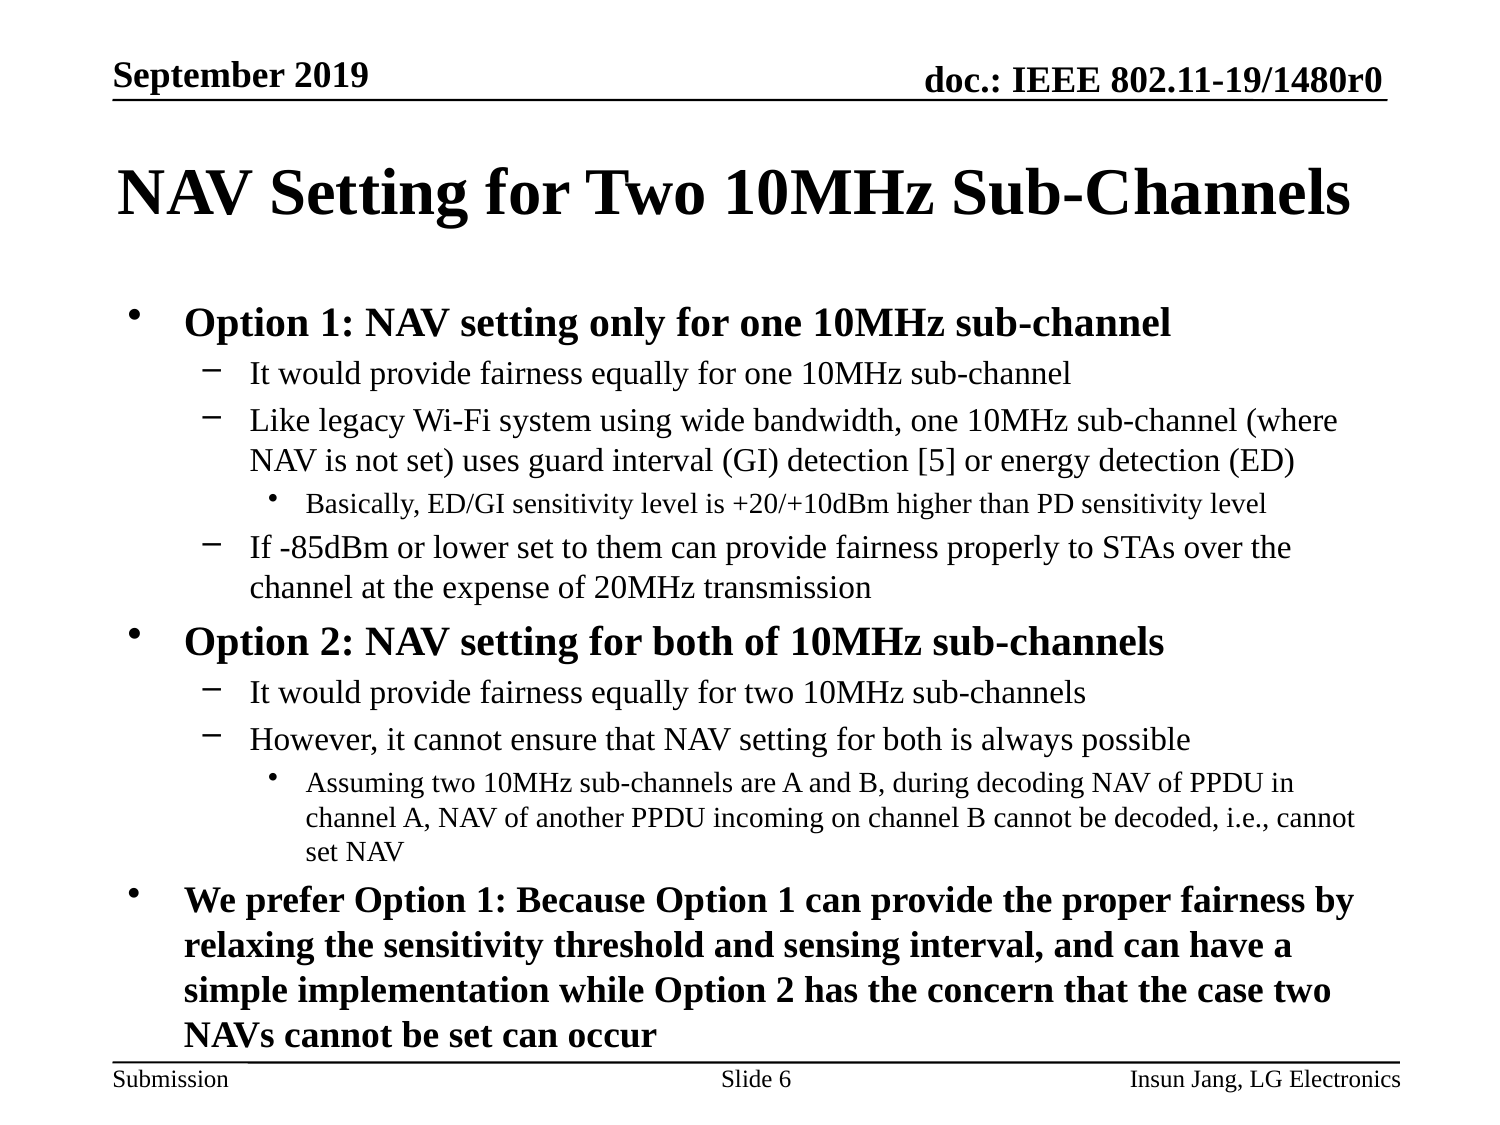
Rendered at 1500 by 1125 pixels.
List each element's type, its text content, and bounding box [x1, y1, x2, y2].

slide_number Slide 6 [712, 1061, 800, 1093]
title NAV Setting for Two 10MHz Sub-Channels [99, 112, 1388, 263]
list Option 1: NAV setting only for one 10MHz sub-channel It would provide fairness equally for one 10MHz sub-channel Like legacy Wi-Fi system using wide bandwidth, one 10MHz sub-channel (where NAV is not set) uses guard interval (GI) detection [5] or energy detection (ED) Basically, ED/GI sensitivity level is +20/+10dBm higher than PD sensitivity level If -85dBm or lower set to them can provide fairness properly to STAs over the channel at the expense of 20MHz transmission Option 2: NAV setting for both of 10MHz sub-channels It would provide fairness equally for two 10MHz sub-channels However, it cannot ensure that NAV setting for both is always possible Assuming two 10MHz sub-channels are A and B, during decoding NAV of PPDU in channel A, NAV of another PPDU incoming on channel B cannot be decoded, i.e., cannot set NAV We prefer Option 1: Because Option 1 can provide the proper fairness by relaxing the sensitivity threshold and sensing interval, and can have a simple implementation while Option 2 has the concern that the case two NAVs cannot be set can occur [112, 287, 1388, 938]
footer Insun Jang, LG Electronics [1125, 1061, 1402, 1093]
